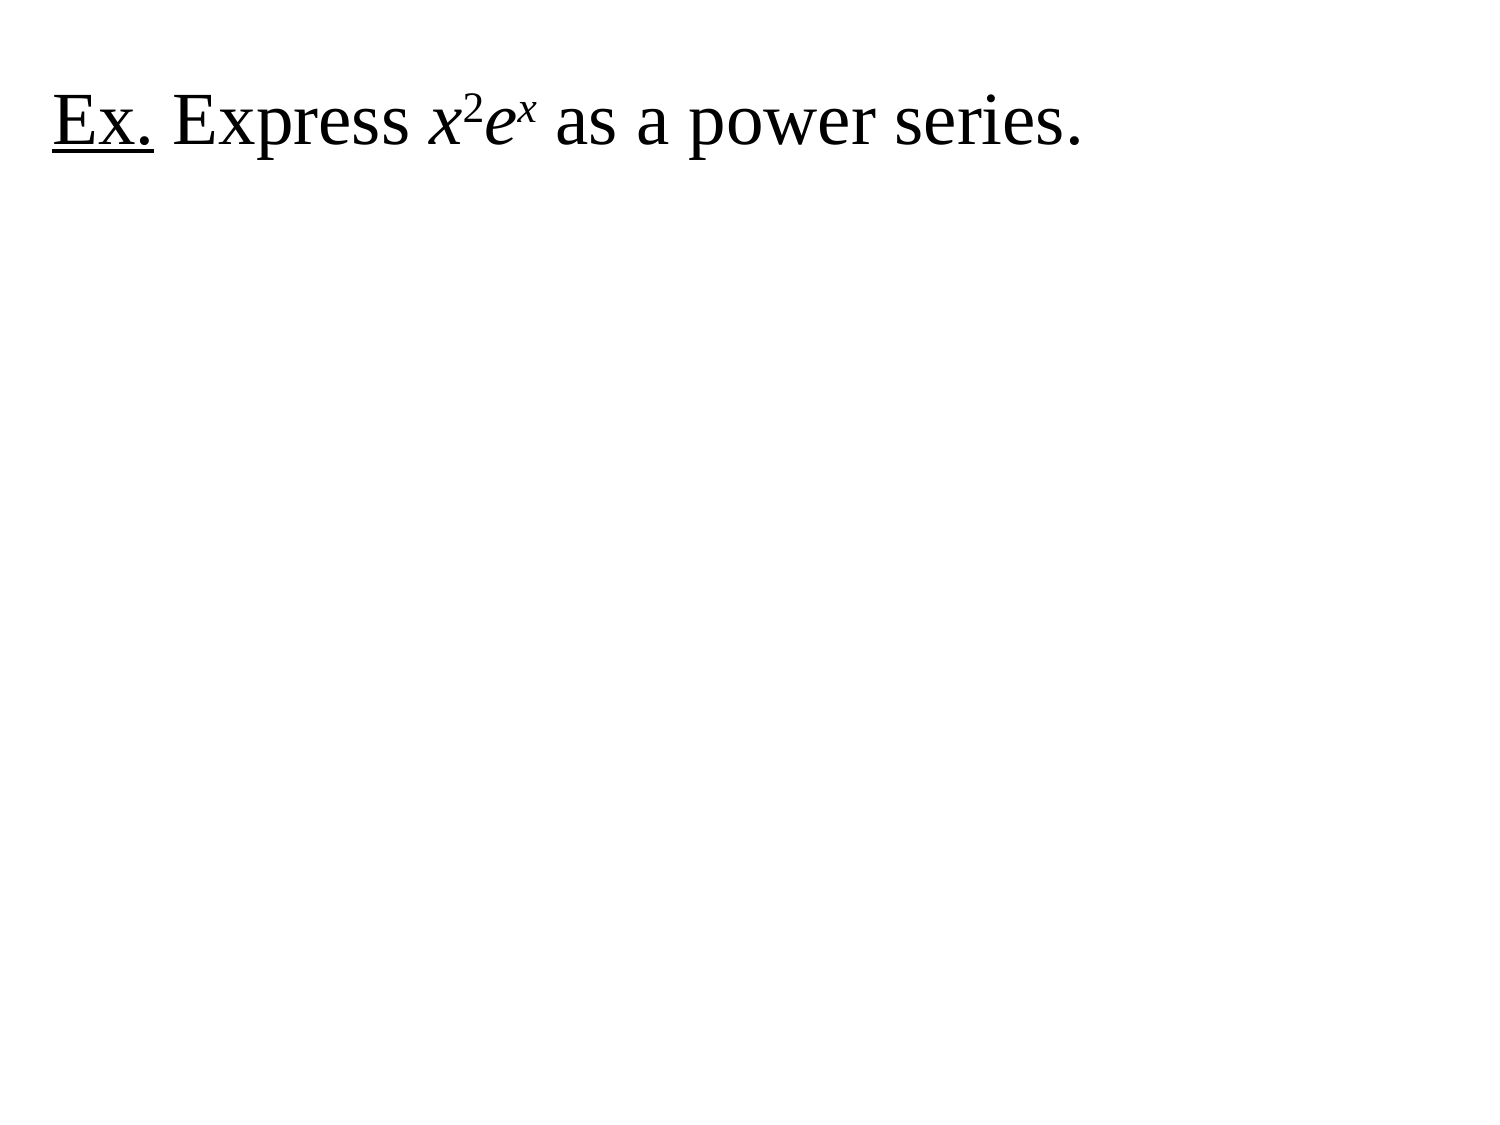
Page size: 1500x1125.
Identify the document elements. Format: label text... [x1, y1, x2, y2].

text_box Ex. Express x2ex as a power series. [37, 62, 1463, 168]
